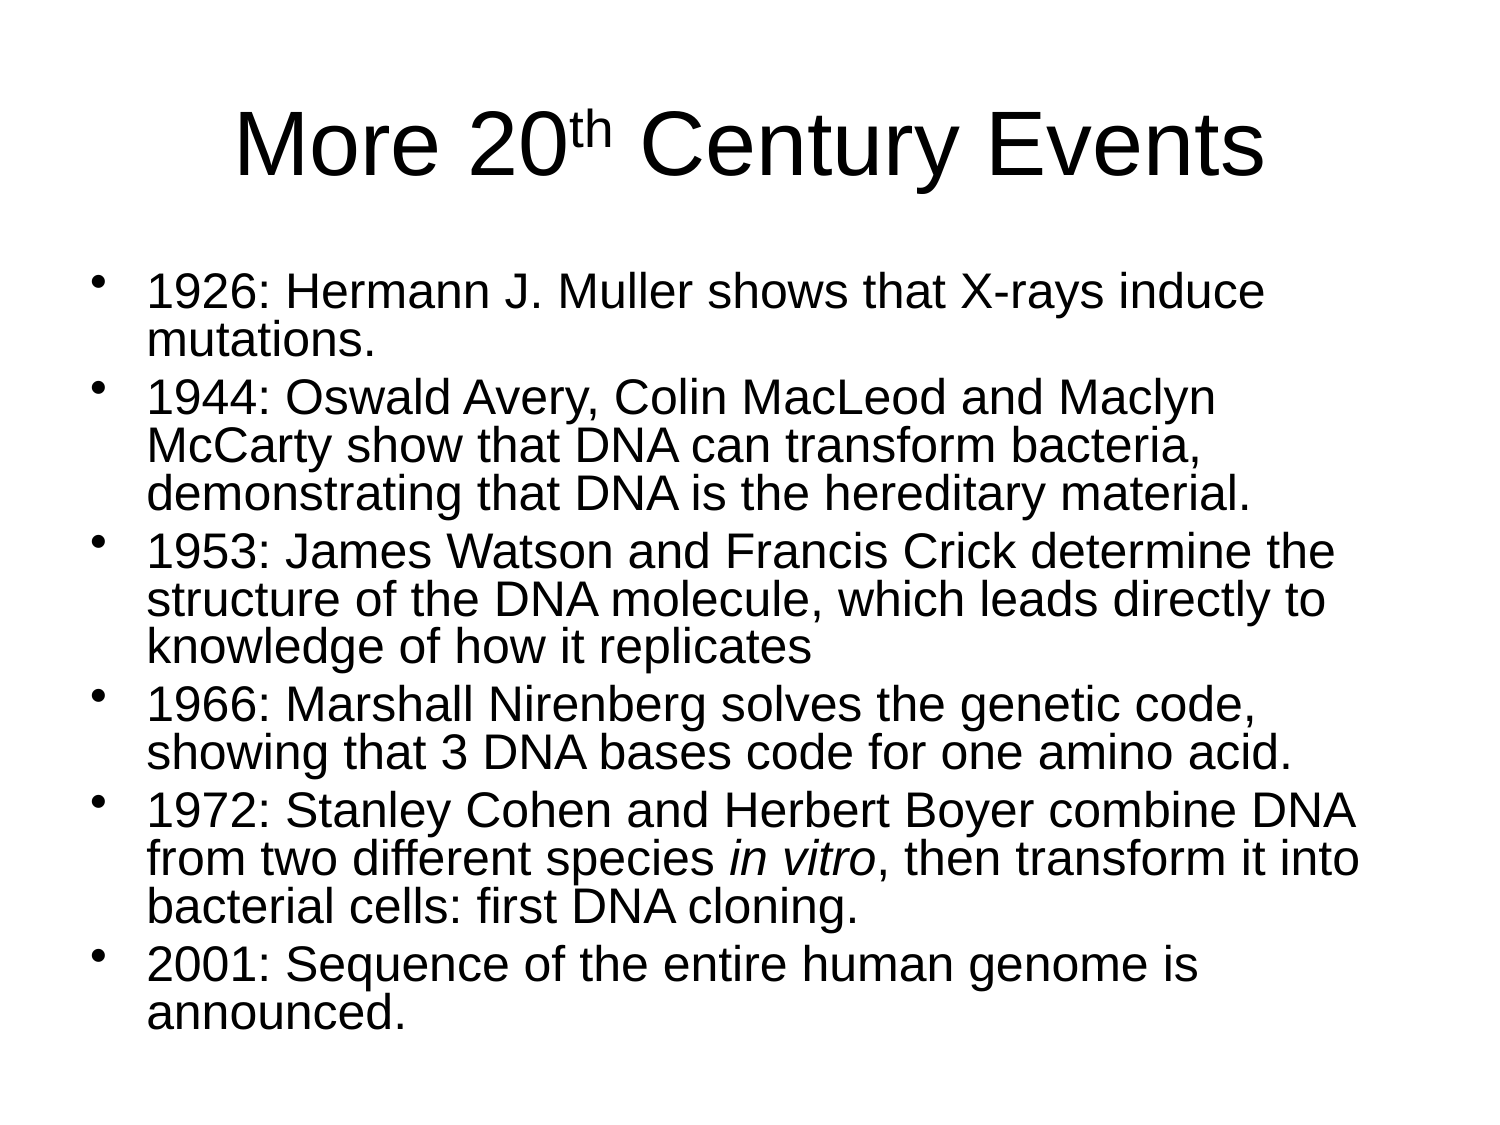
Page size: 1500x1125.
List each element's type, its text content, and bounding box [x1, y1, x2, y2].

list 1926: Hermann J. Muller shows that X-rays induce mutations. 1944: Oswald Avery, Colin MacLeod and Maclyn McCarty show that DNA can transform bacteria, demonstrating that DNA is the hereditary material. 1953: James Watson and Francis Crick determine the structure of the DNA molecule, which leads directly to knowledge of how it replicates 1966: Marshall Nirenberg solves the genetic code, showing that 3 DNA bases code for one amino acid. 1972: Stanley Cohen and Herbert Boyer combine DNA from two different species in vitro, then transform it into bacterial cells: first DNA cloning. 2001: Sequence of the entire human genome is announced. [74, 262, 1426, 1088]
title More 20th Century Events [74, 44, 1426, 233]
